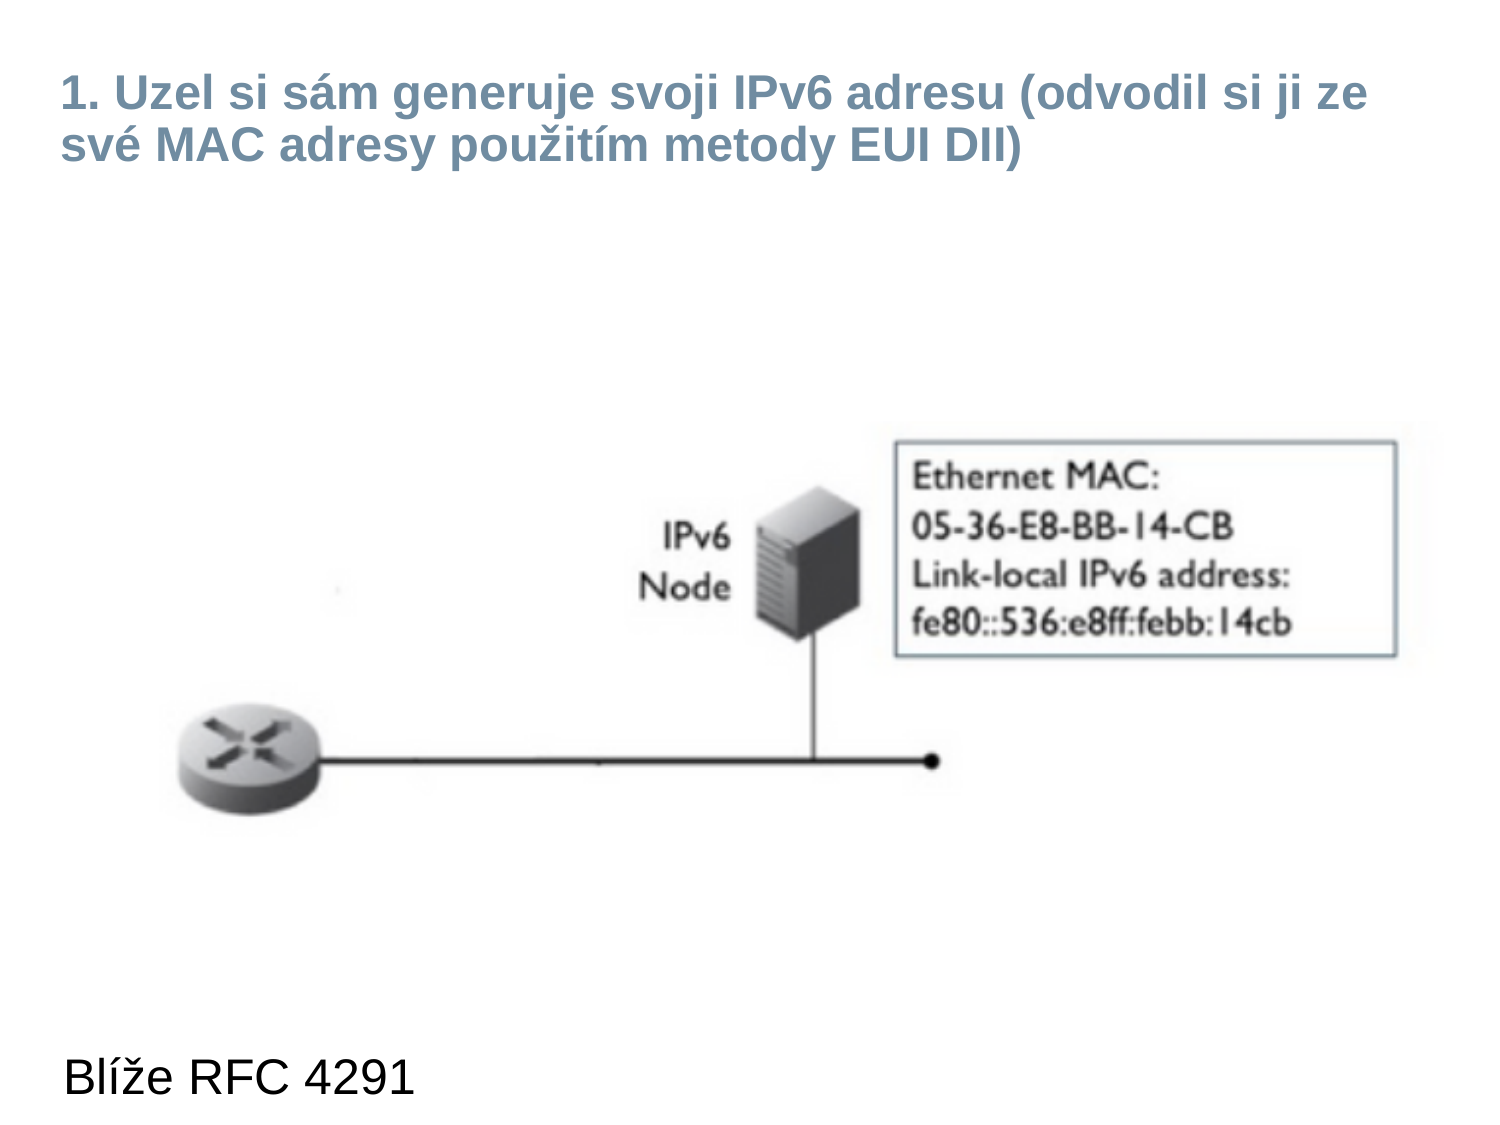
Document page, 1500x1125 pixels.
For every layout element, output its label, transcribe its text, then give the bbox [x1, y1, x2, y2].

title 1. Uzel si sám generuje svoji IPv6 adresu (odvodil si ji ze své MAC adresy použitím metody EUI DII) [45, 59, 1444, 182]
text_box Blíže RFC 4291 [48, 1044, 431, 1113]
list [123, 420, 1453, 874]
